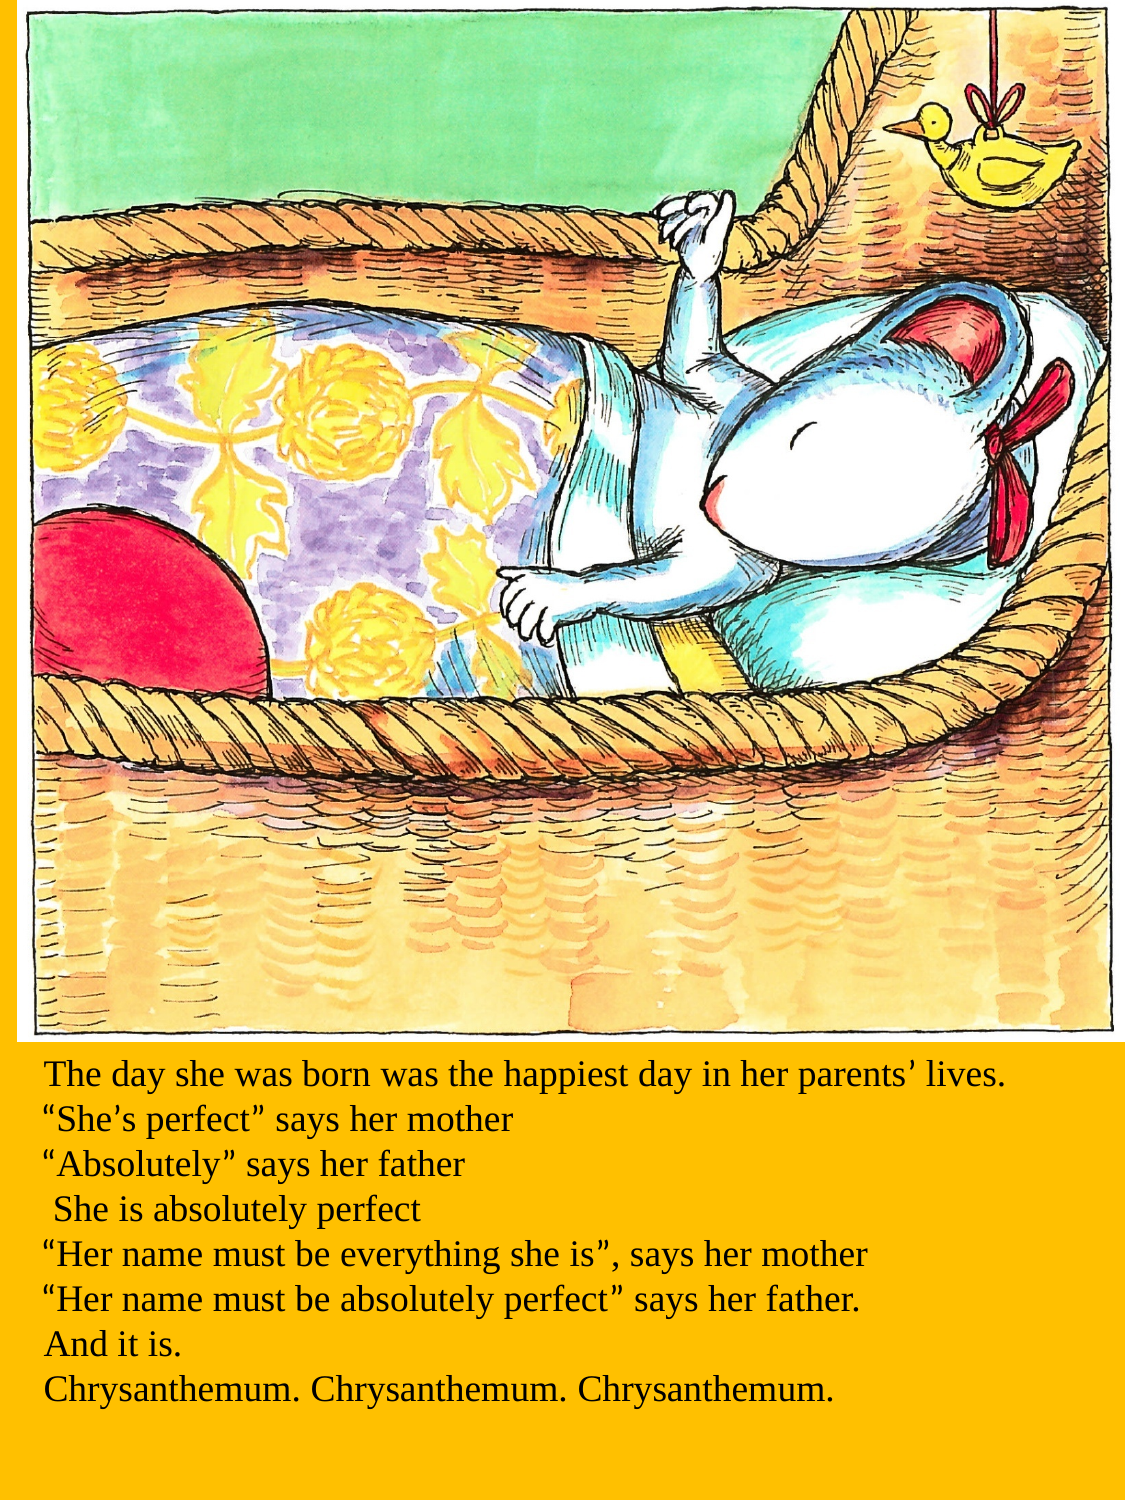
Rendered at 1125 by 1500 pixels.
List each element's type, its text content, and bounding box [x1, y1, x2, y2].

picture [17, 0, 1125, 1042]
text_box The day she was born was the happiest day in her parents’ lives. “She’s perfect” says her mother “Absolutely” says her father She is absolutely perfect “Her name must be everything she is”, says her mother “Her name must be absolutely perfect” says her father. And it is. Chrysanthemum. Chrysanthemum. Chrysanthemum. [0, 6, 1125, 1417]
